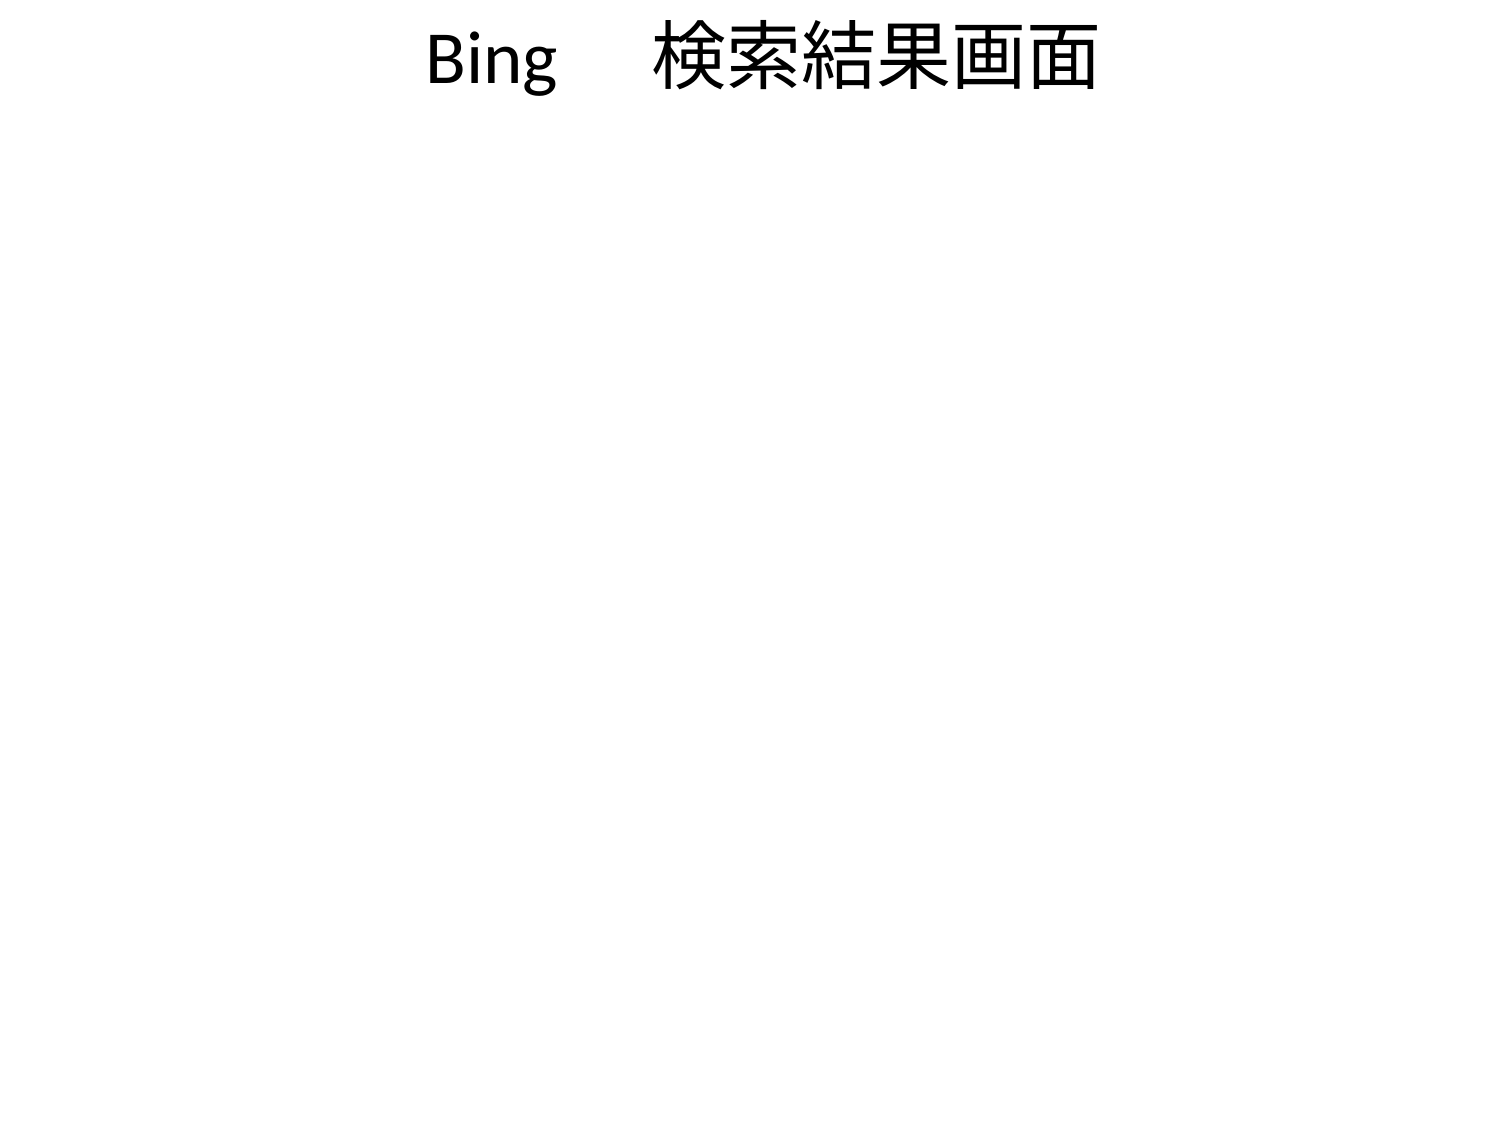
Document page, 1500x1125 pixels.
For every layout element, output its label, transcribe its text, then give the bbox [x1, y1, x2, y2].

title Bing 検索結果画面 [88, 0, 1439, 148]
